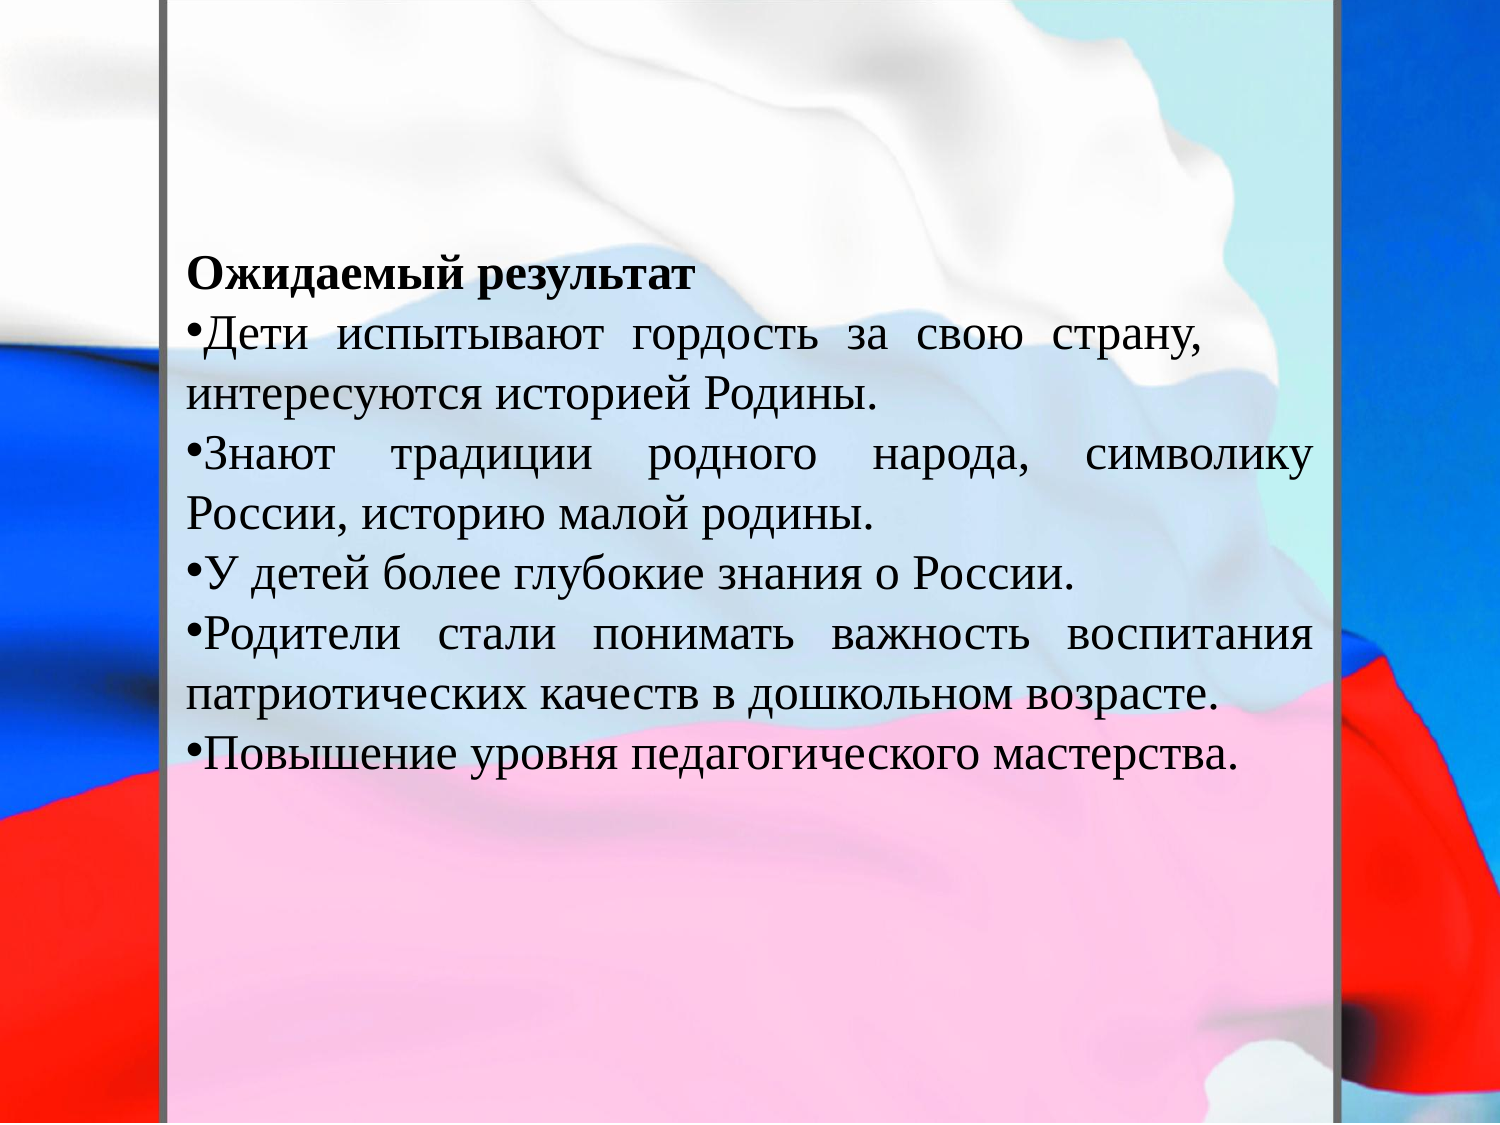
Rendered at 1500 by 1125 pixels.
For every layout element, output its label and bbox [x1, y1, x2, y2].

list [0, 0, 1500, 1124]
